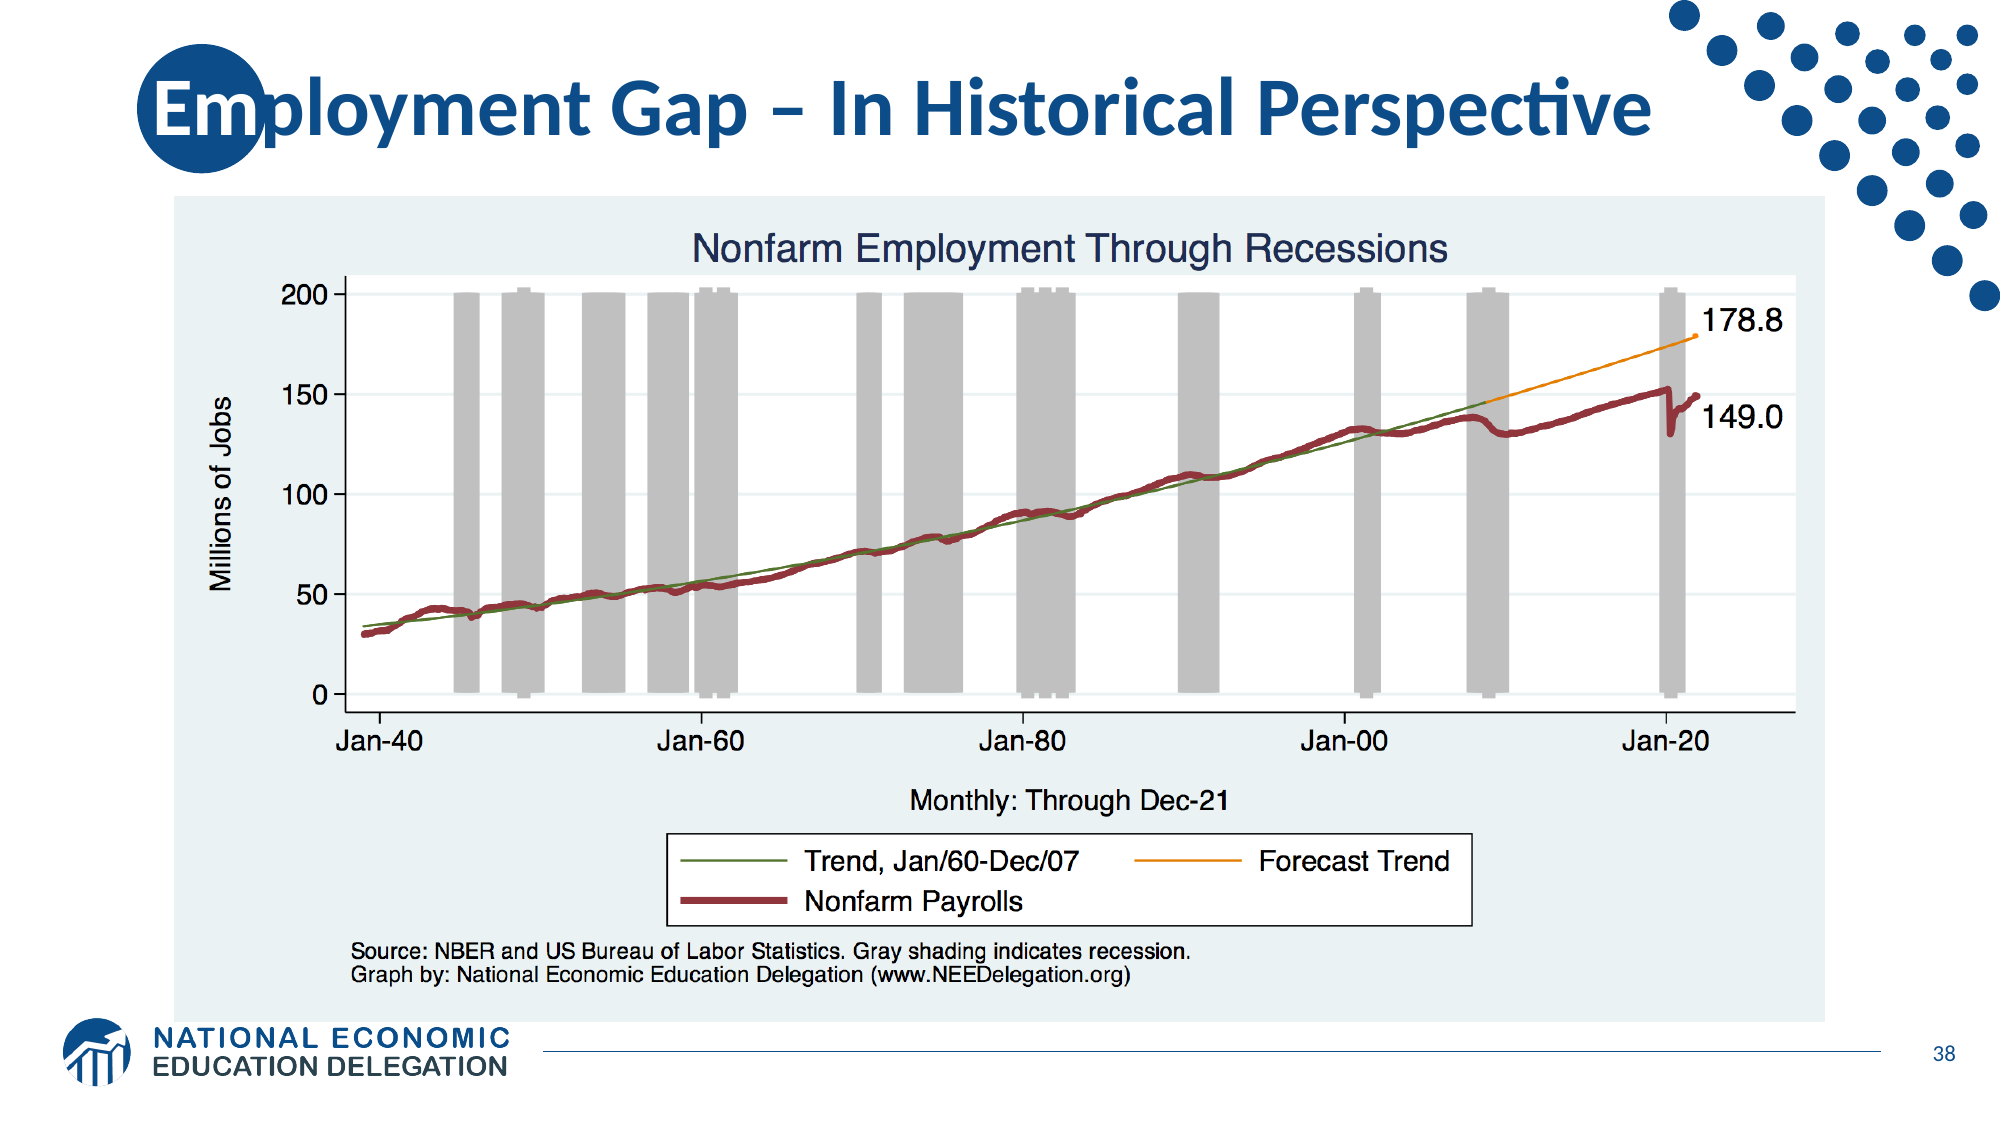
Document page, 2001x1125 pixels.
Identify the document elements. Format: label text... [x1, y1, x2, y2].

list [174, 196, 1825, 1022]
slide_number 38 [1521, 1022, 1972, 1082]
title Employment Gap – In Historical Perspective [137, 0, 1863, 218]
picture [55, 1013, 520, 1091]
